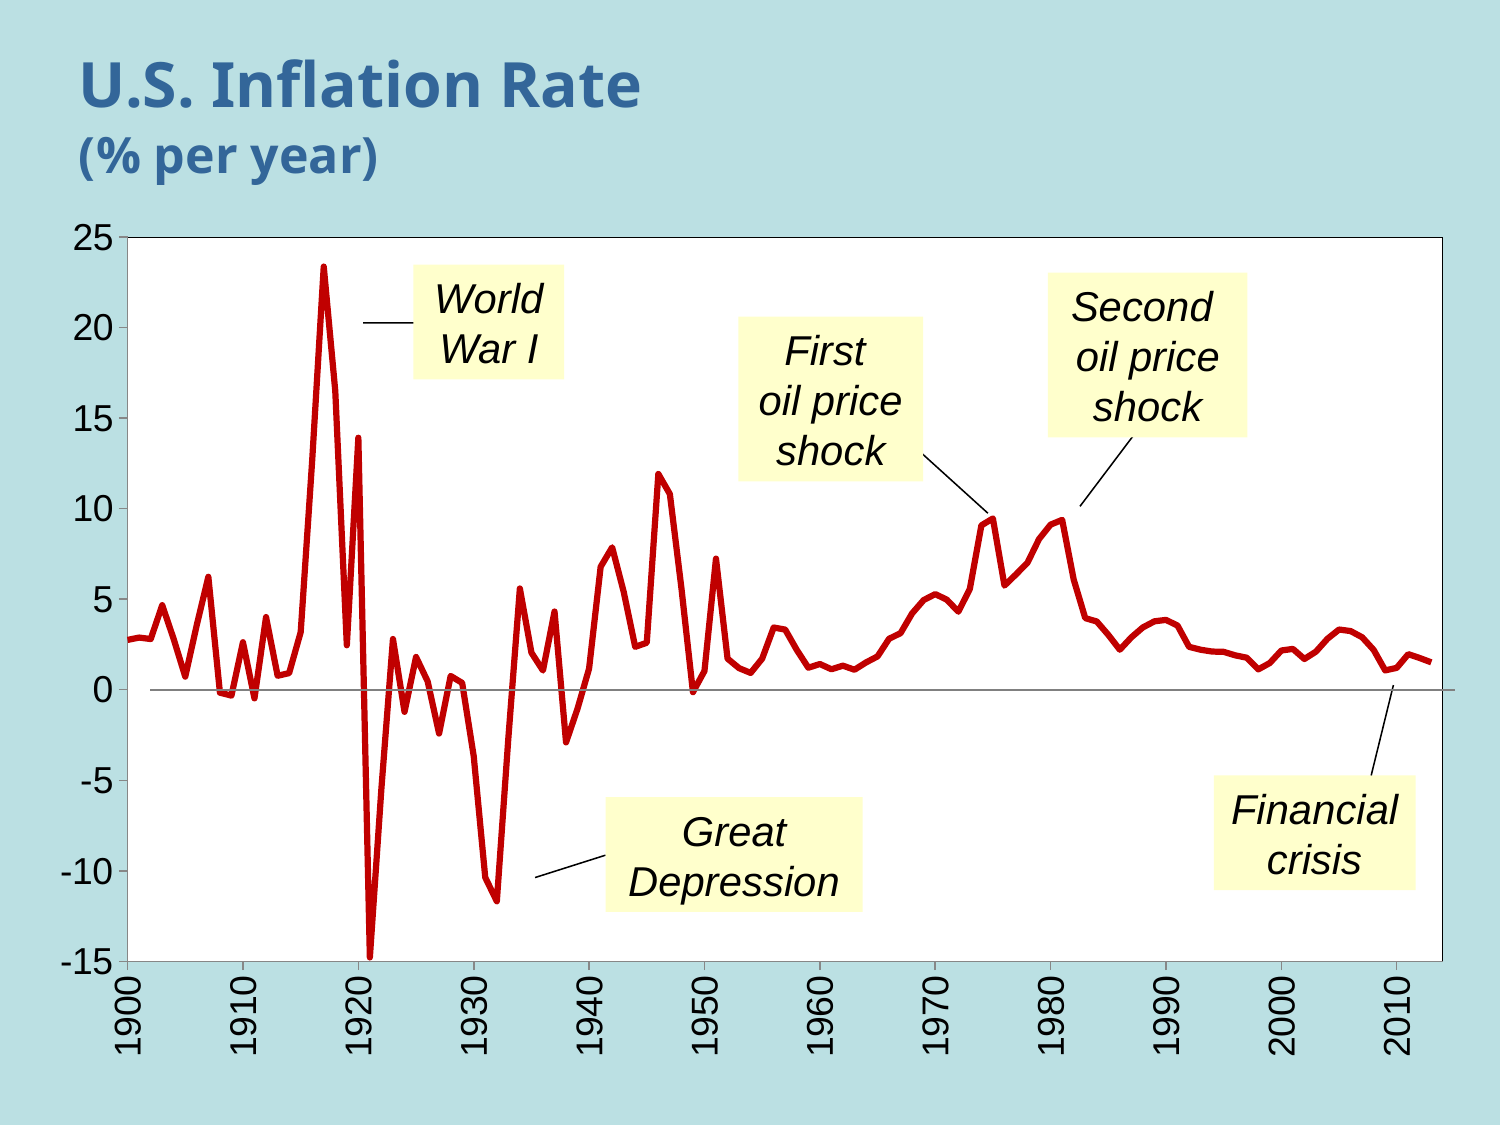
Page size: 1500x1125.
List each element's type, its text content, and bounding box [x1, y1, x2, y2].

title U.S. Inflation Rate (% per year) [78, 35, 1432, 190]
chart [59, 215, 1466, 1078]
